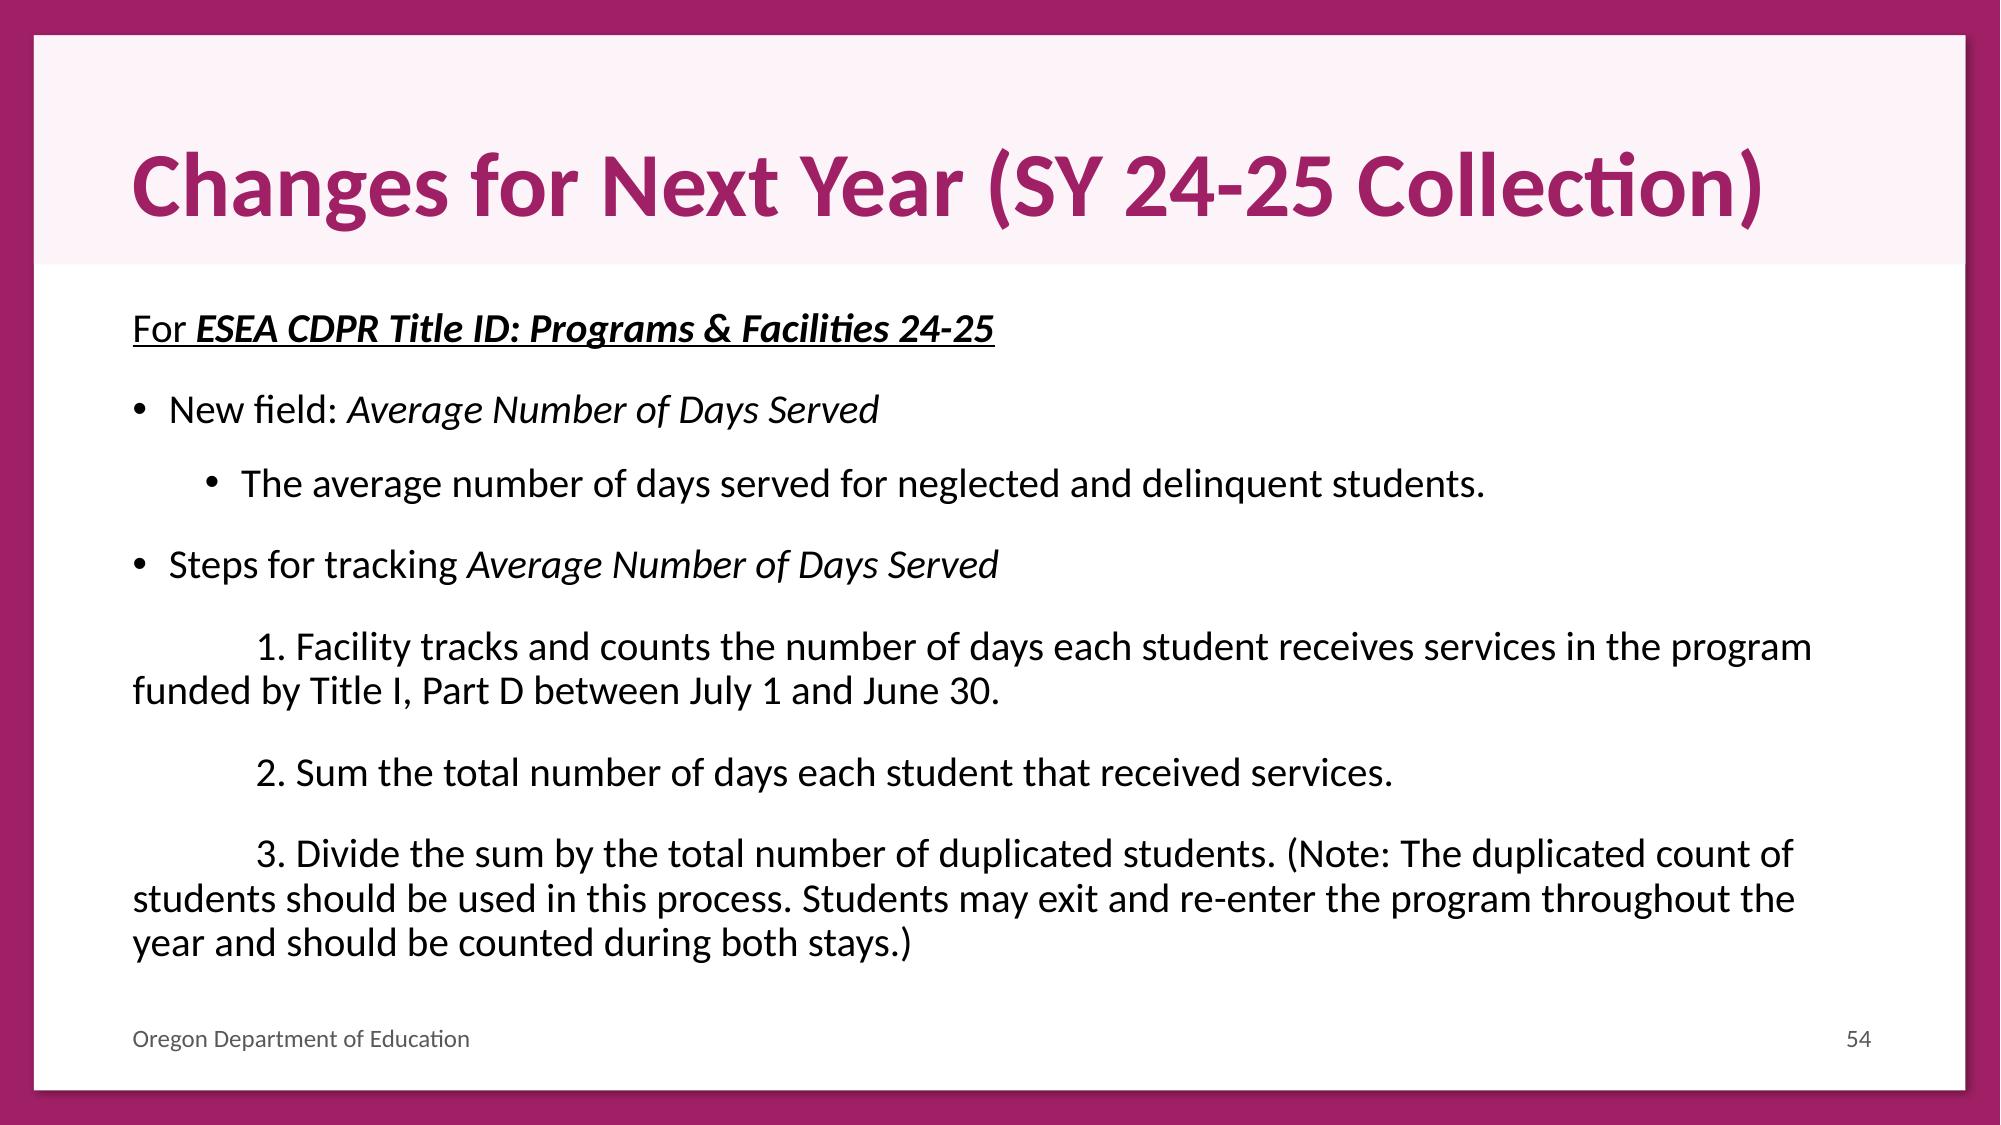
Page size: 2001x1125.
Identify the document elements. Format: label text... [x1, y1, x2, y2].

list For ESEA CDPR Title ID: Programs & Facilities 24-25 New field: Average Number of Days Served The average number of days served for neglected and delinquent students. Steps for tracking Average Number of Days Served 1. Facility tracks and counts the number of days each student receives services in the program funded by Title I, Part D between July 1 and June 30. 2. Sum the total number of days each student that received services. 3. Divide the sum by the total number of duplicated students. (Note: The duplicated count of students should be used in this process. Students may exit and re-enter the program throughout the year and should be counted during both stays.) [117, 299, 1887, 974]
footer Oregon Department of Education [117, 1007, 588, 1068]
title Changes for Next Year (SY 24-25 Collection) [117, 75, 1887, 244]
slide_number 54 [1412, 1007, 1887, 1068]
